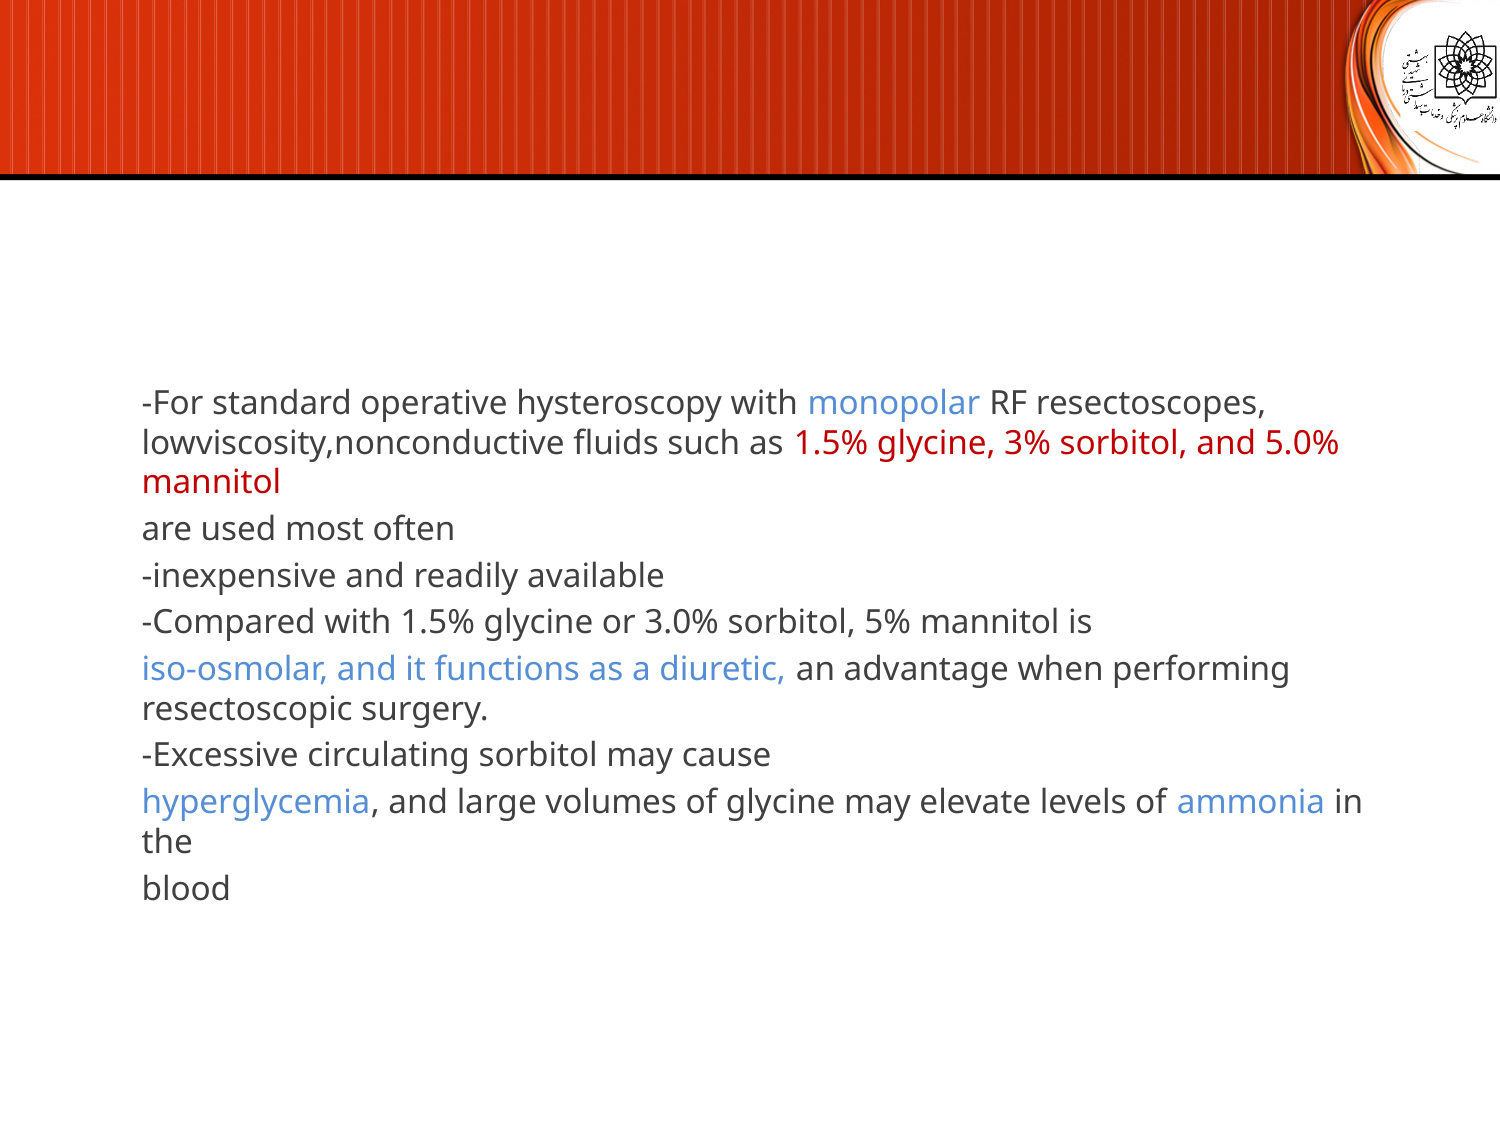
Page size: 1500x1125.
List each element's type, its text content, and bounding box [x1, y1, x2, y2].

list -For standard operative hysteroscopy with monopolar RF resectoscopes, lowviscosity,nonconductive fluids such as 1.5% glycine, 3% sorbitol, and 5.0% mannitol are used most often -inexpensive and readily available -Compared with 1.5% glycine or 3.0% sorbitol, 5% mannitol is iso-osmolar, and it functions as a diuretic, an advantage when performing resectoscopic surgery. -Excessive circulating sorbitol may cause hyperglycemia, and large volumes of glycine may elevate levels of ammonia in the blood [76, 373, 1427, 965]
picture [0, 0, 1500, 1125]
